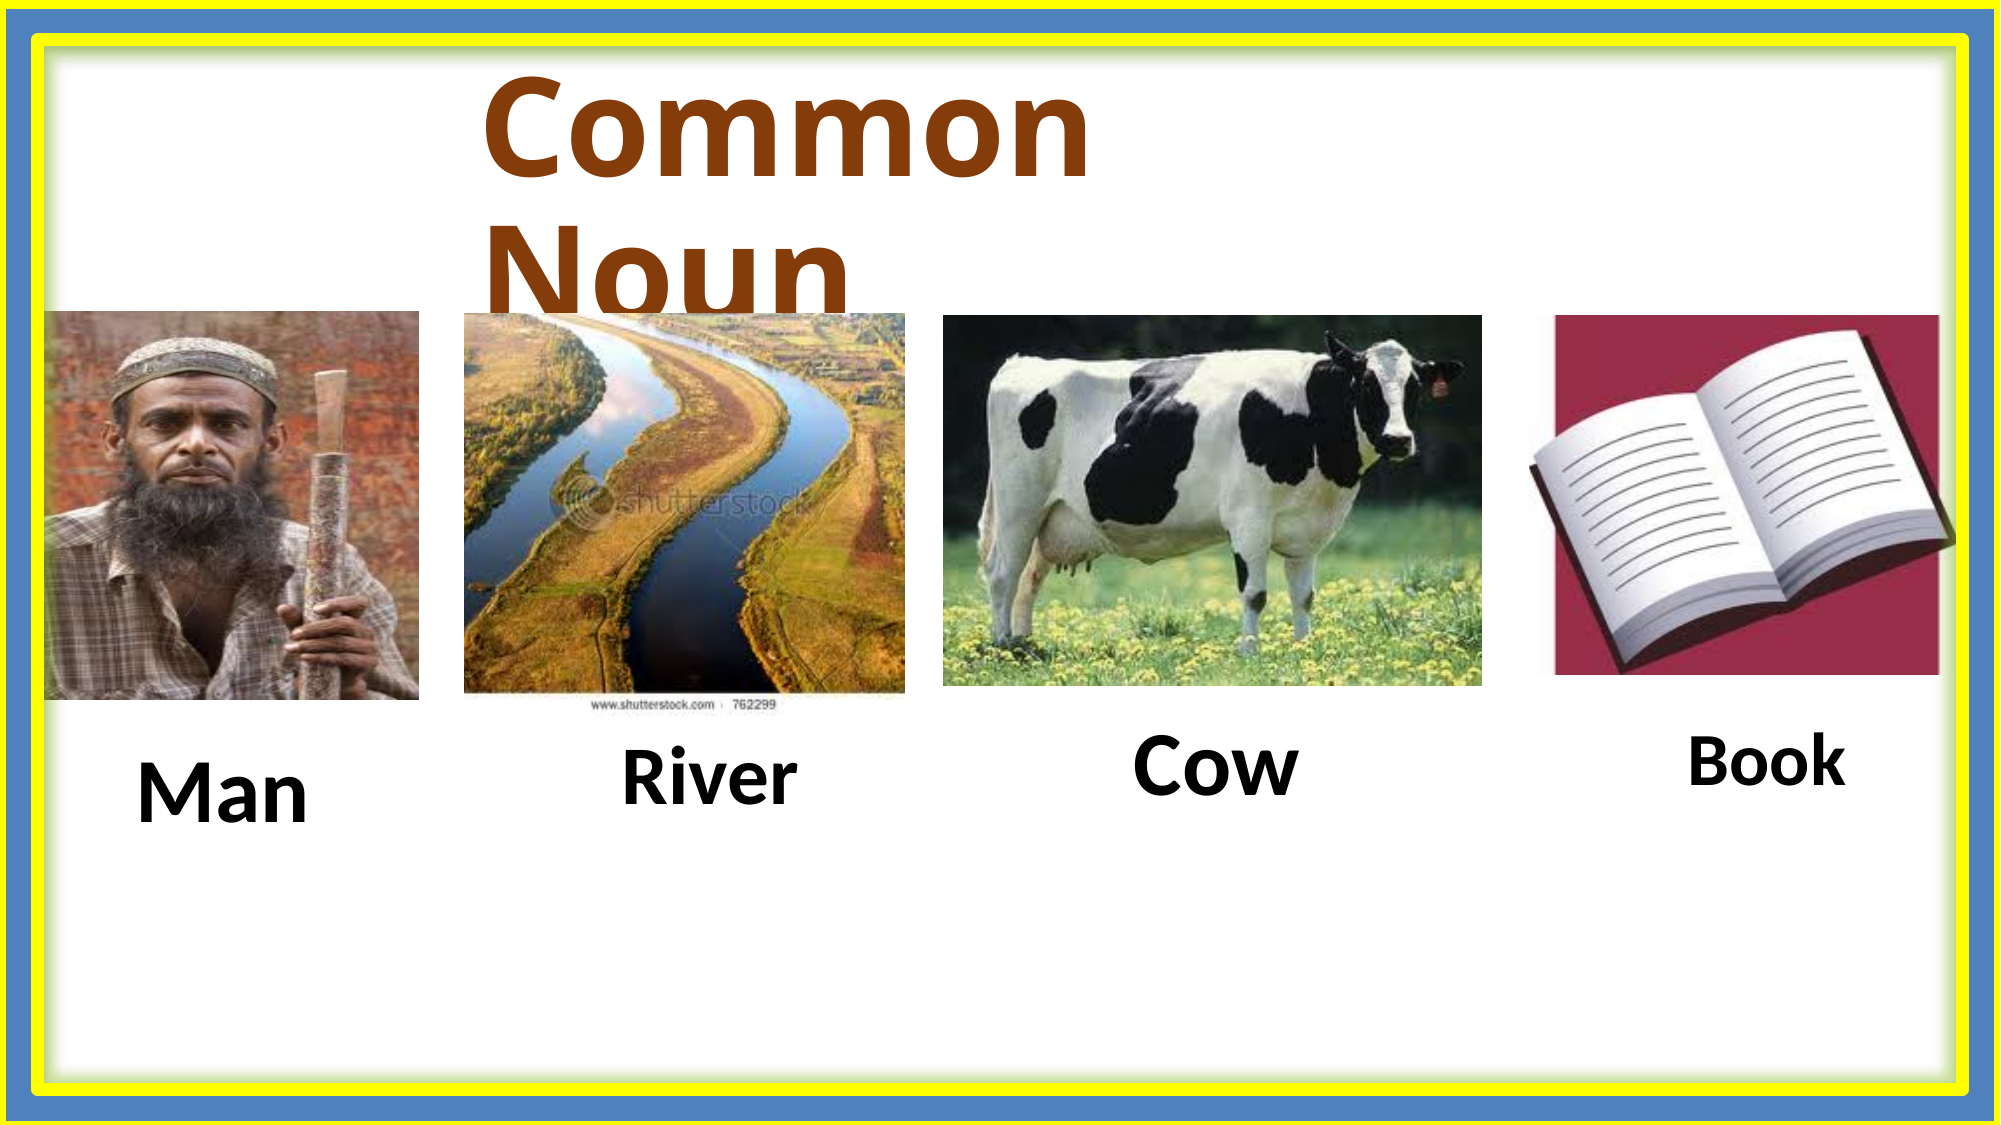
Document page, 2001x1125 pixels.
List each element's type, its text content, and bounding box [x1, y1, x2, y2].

text_box Common Noun [463, 64, 1355, 238]
text_box River [597, 716, 823, 829]
picture [1529, 315, 1960, 675]
picture [33, 311, 419, 700]
text_box [0, 2, 2000, 1125]
picture [943, 315, 1482, 686]
text_box Cow [1104, 696, 1330, 822]
text_box Man [110, 723, 336, 849]
text_box Book [1654, 703, 1880, 809]
picture [464, 313, 905, 716]
